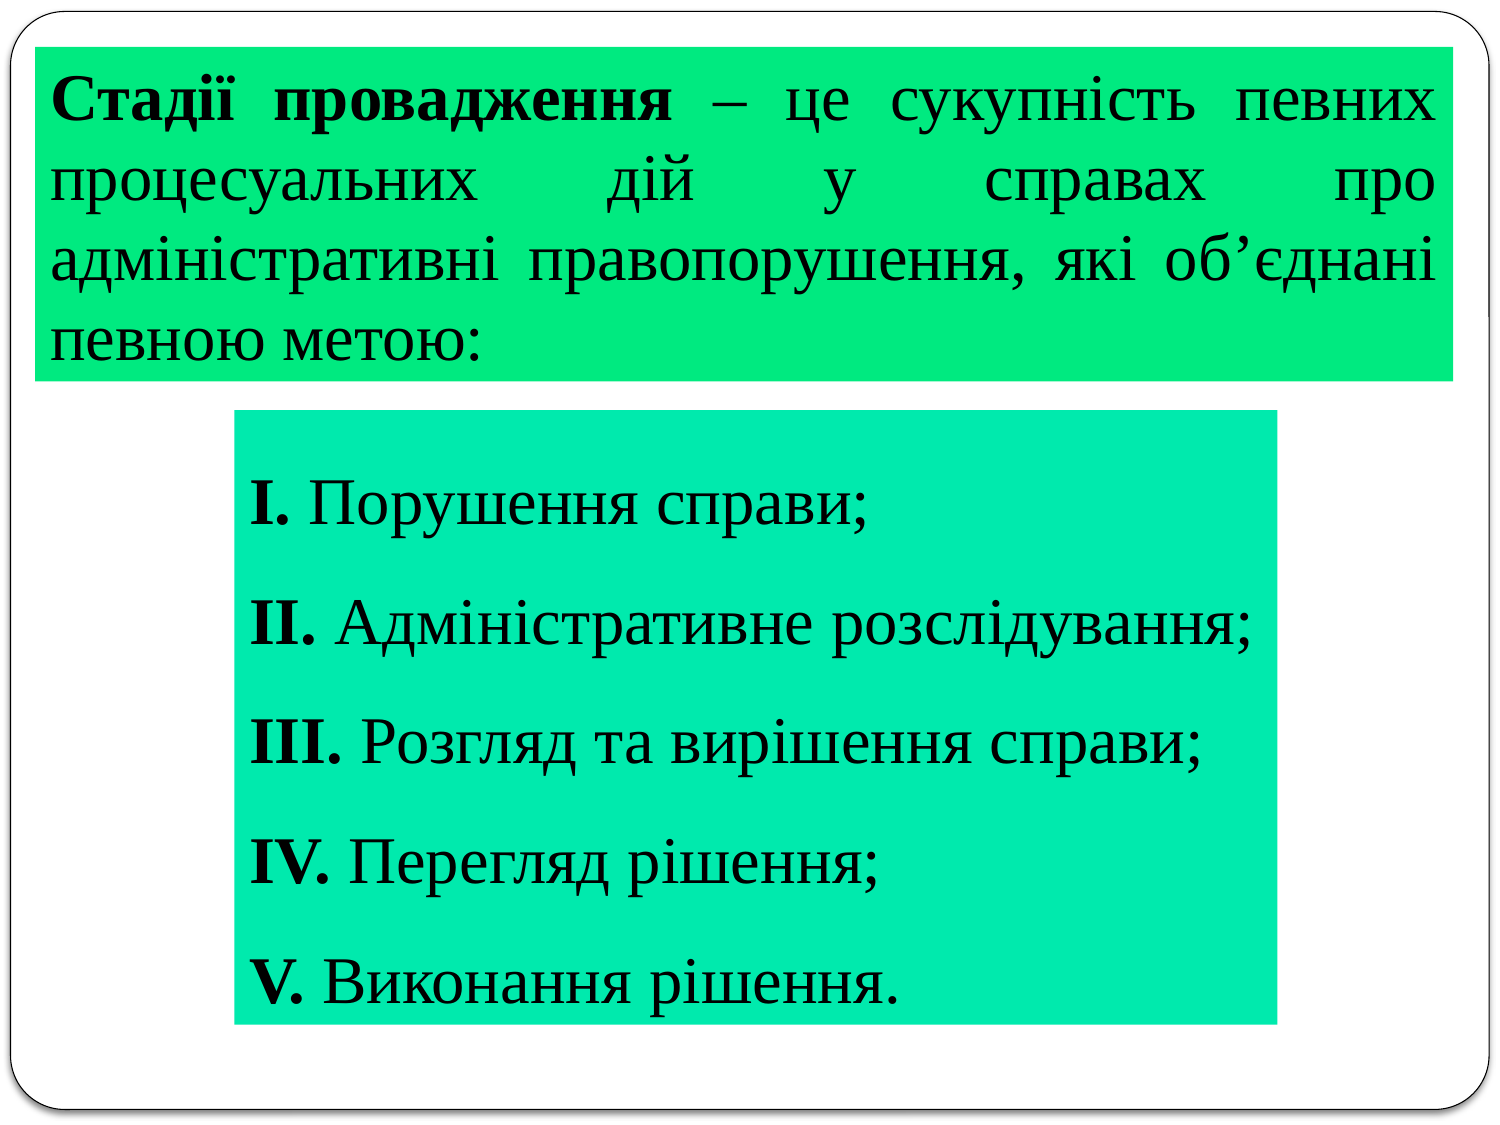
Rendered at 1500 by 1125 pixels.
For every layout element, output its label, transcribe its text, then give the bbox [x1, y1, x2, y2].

text_box I. Порушення справи; II. Адміністративне розслідування; III. Розгляд та вирішення справи; IV. Перегляд рішення; V. Виконання рішення. [234, 410, 1278, 1025]
text_box Стадії провадження – це сукупність певних процесуальних дій у справах про адміністративні правопорушення, які об’єднані певною метою: [35, 46, 1454, 382]
